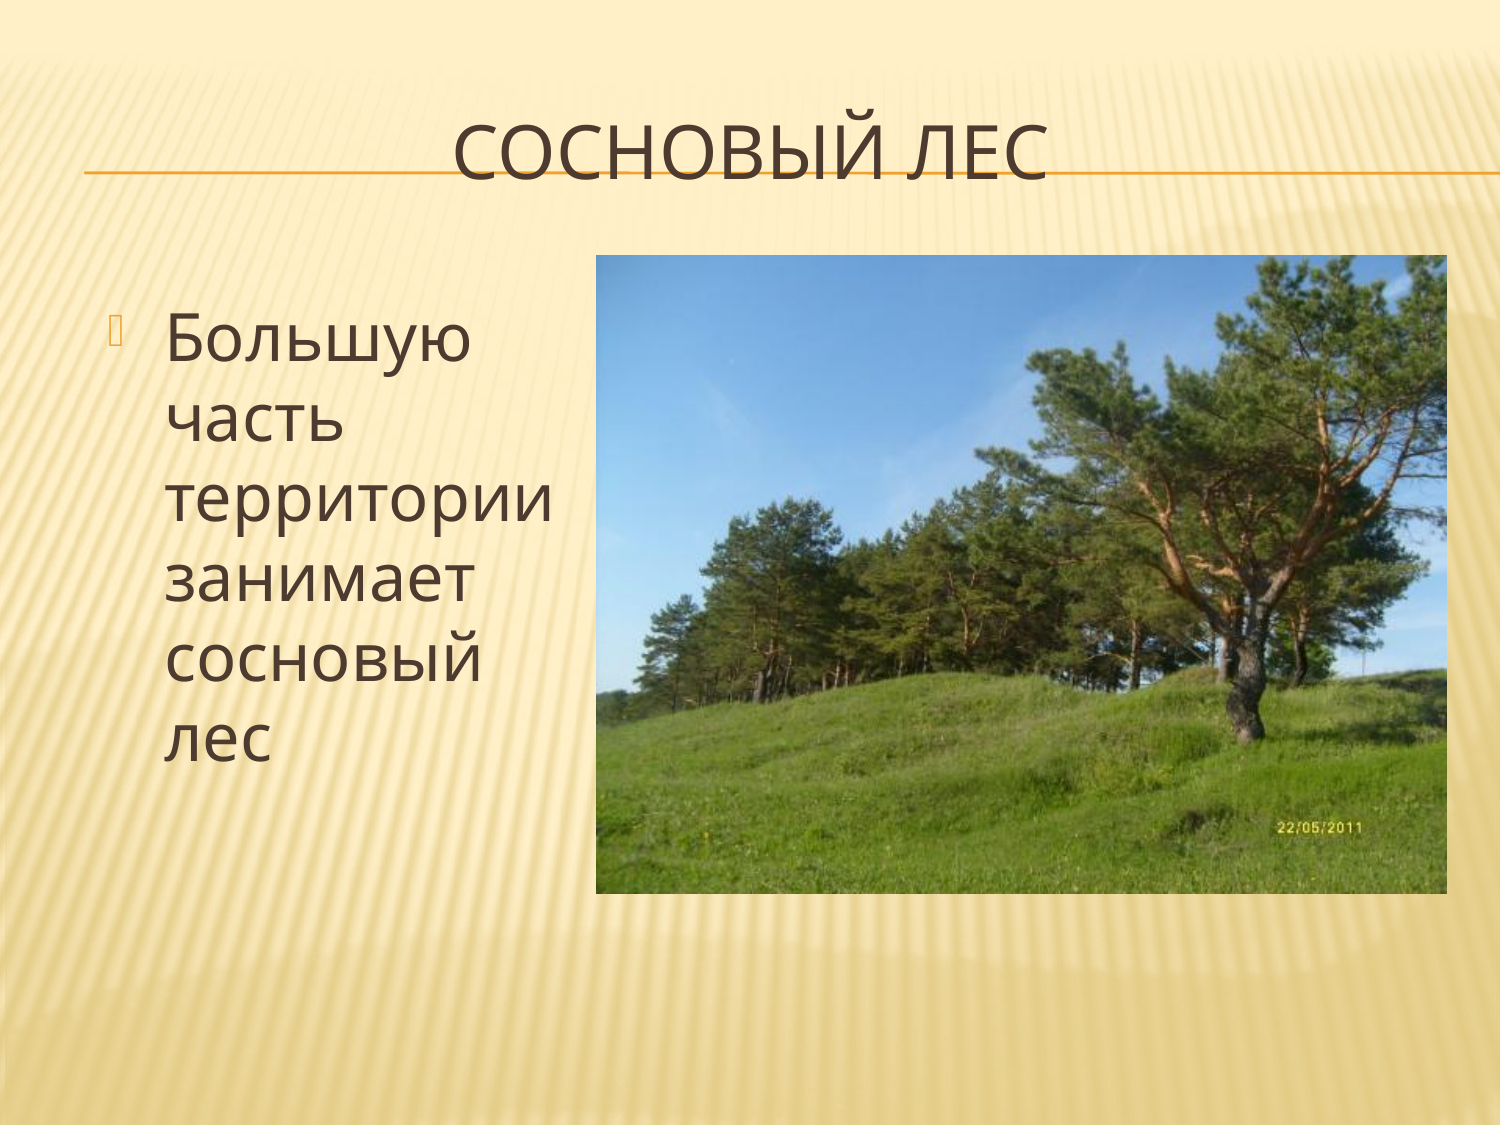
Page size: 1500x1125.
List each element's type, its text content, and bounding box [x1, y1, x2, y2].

picture [595, 255, 1448, 894]
title Сосновый лес [94, 50, 1407, 250]
list Большую часть территории занимает сосновый лес [92, 287, 609, 988]
